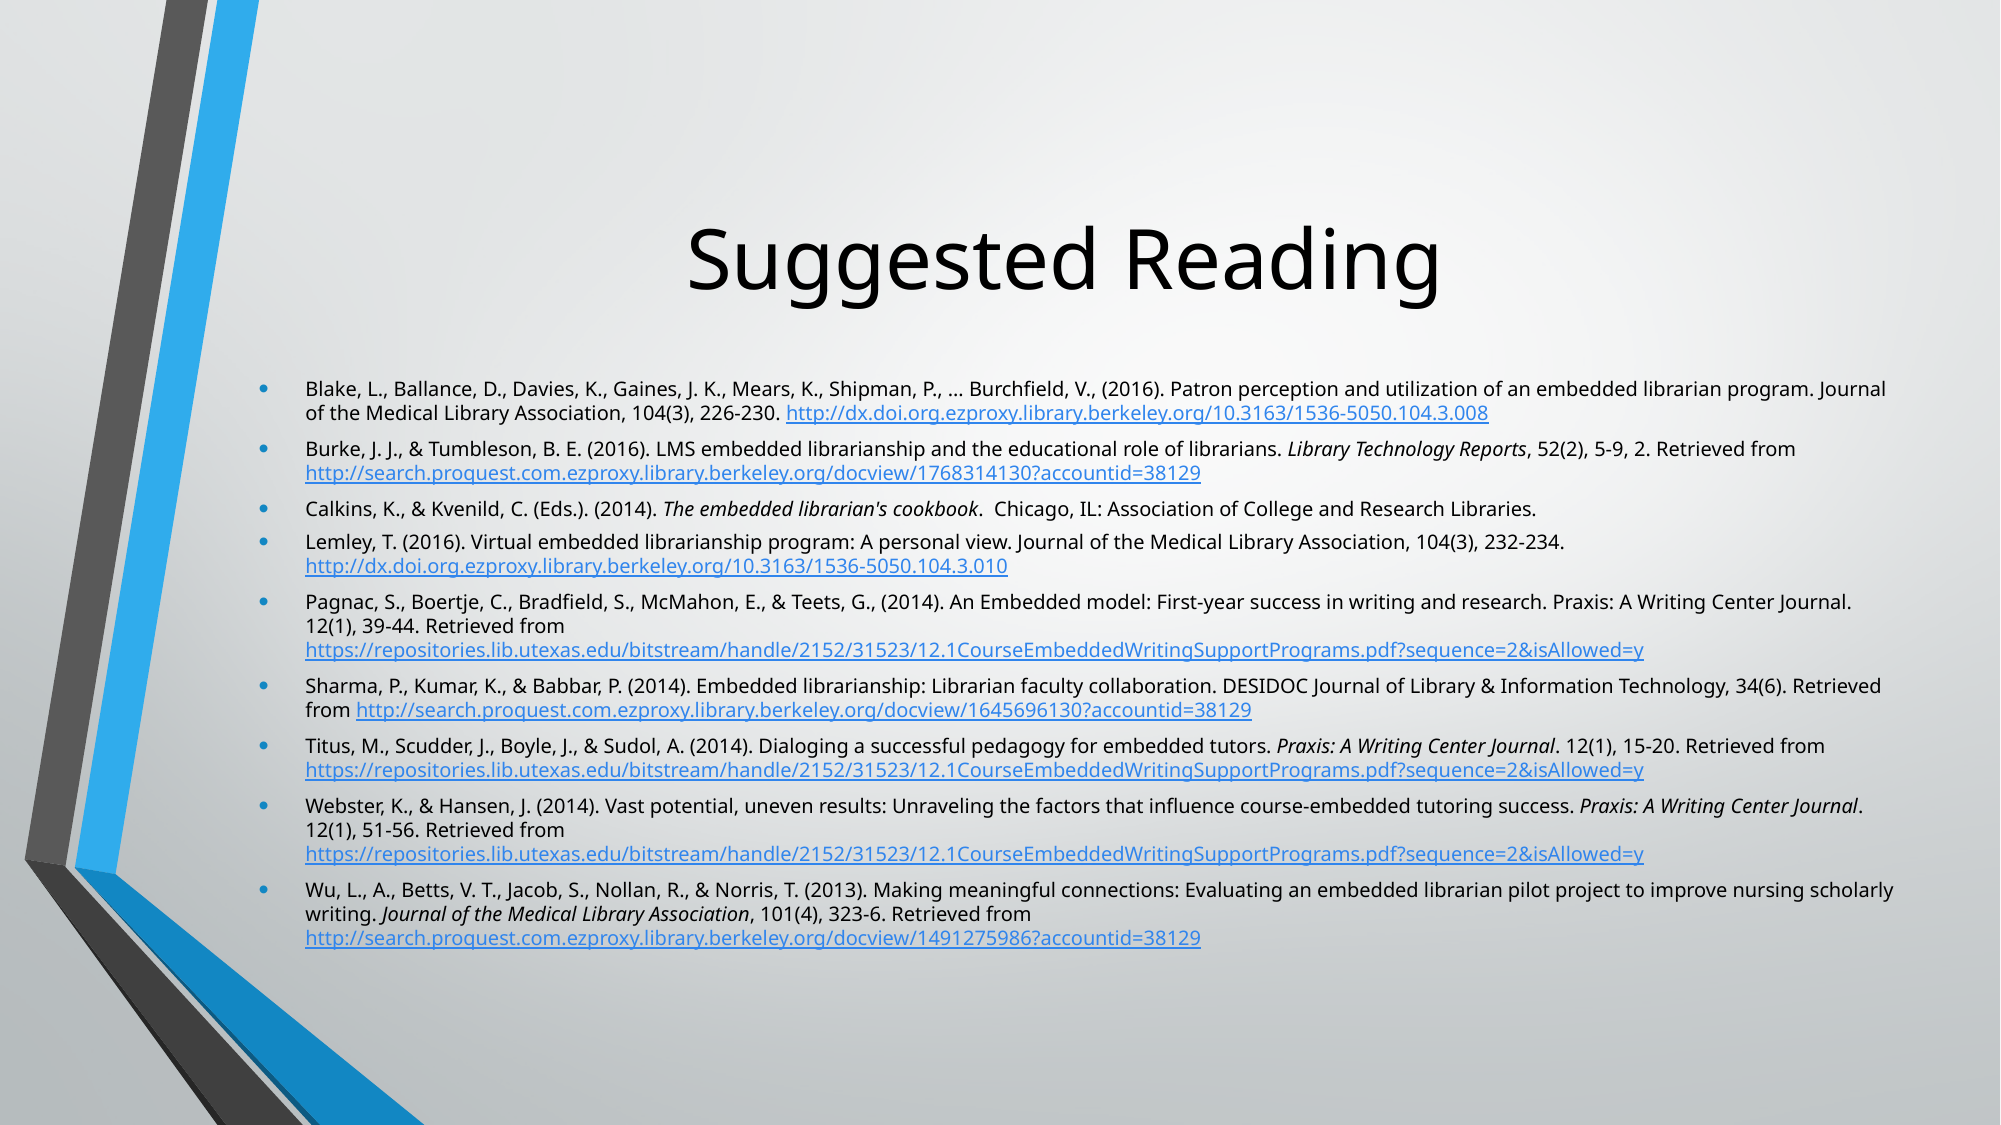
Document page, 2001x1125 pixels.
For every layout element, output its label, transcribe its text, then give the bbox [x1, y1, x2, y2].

title Suggested Reading [243, 112, 1887, 336]
list Blake, L., Ballance, D., Davies, K., Gaines, J. K., Mears, K., Shipman, P., … Burchfield, V., (2016). Patron perception and utilization of an embedded librarian program. Journal of the Medical Library Association, 104(3), 226-230. http://dx.doi.org.ezproxy.library.berkeley.org/10.3163/1536-5050.104.3.008 Burke, J. J., & Tumbleson, B. E. (2016). LMS embedded librarianship and the educational role of librarians. Library Technology Reports, 52(2), 5-9, 2. Retrieved from http://search.proquest.com.ezproxy.library.berkeley.org/docview/1768314130?accountid=38129 Calkins, K., & Kvenild, C. (Eds.). (2014). The embedded librarian's cookbook. Chicago, IL: Association of College and Research Libraries. Lemley, T. (2016). Virtual embedded librarianship program: A personal view. Journal of the Medical Library Association, 104(3), 232-234. http://dx.doi.org.ezproxy.library.berkeley.org/10.3163/1536-5050.104.3.010 Pagnac, S., Boertje, C., Bradfield, S., McMahon, E., & Teets, G., (2014). An Embedded model: First-year success in writing and research. Praxis: A Writing Center Journal. 12(1), 39-44. Retrieved from https://repositories.lib.utexas.edu/bitstream/handle/2152/31523/12.1CourseEmbeddedWritingSupportPrograms.pdf?sequence=2&isAllowed=y Sharma, P., Kumar, K., & Babbar, P. (2014). Embedded librarianship: Librarian faculty collaboration. DESIDOC Journal of Library & Information Technology, 34(6). Retrieved from http://search.proquest.com.ezproxy.library.berkeley.org/docview/1645696130?accountid=38129 Titus, M., Scudder, J., Boyle, J., & Sudol, A. (2014). Dialoging a successful pedagogy for embedded tutors. Praxis: A Writing Center Journal. 12(1), 15-20. Retrieved from https://repositories.lib.utexas.edu/bitstream/handle/2152/31523/12.1CourseEmbeddedWritingSupportPrograms.pdf?sequence=2&isAllowed=y Webster, K., & Hansen, J. (2014). Vast potential, uneven results: Unraveling the factors that influence course-embedded tutoring success. Praxis: A Writing Center Journal. 12(1), 51-56. Retrieved from https://repositories.lib.utexas.edu/bitstream/handle/2152/31523/12.1CourseEmbeddedWritingSupportPrograms.pdf?sequence=2&isAllowed=y Wu, L., A., Betts, V. T., Jacob, S., Nollan, R., & Norris, T. (2013). Making meaningful connections: Evaluating an embedded librarian pilot project to improve nursing scholarly writing. Journal of the Medical Library Association, 101(4), 323-6. Retrieved from http://search.proquest.com.ezproxy.library.berkeley.org/docview/1491275986?accountid=38129 [243, 336, 1909, 968]
